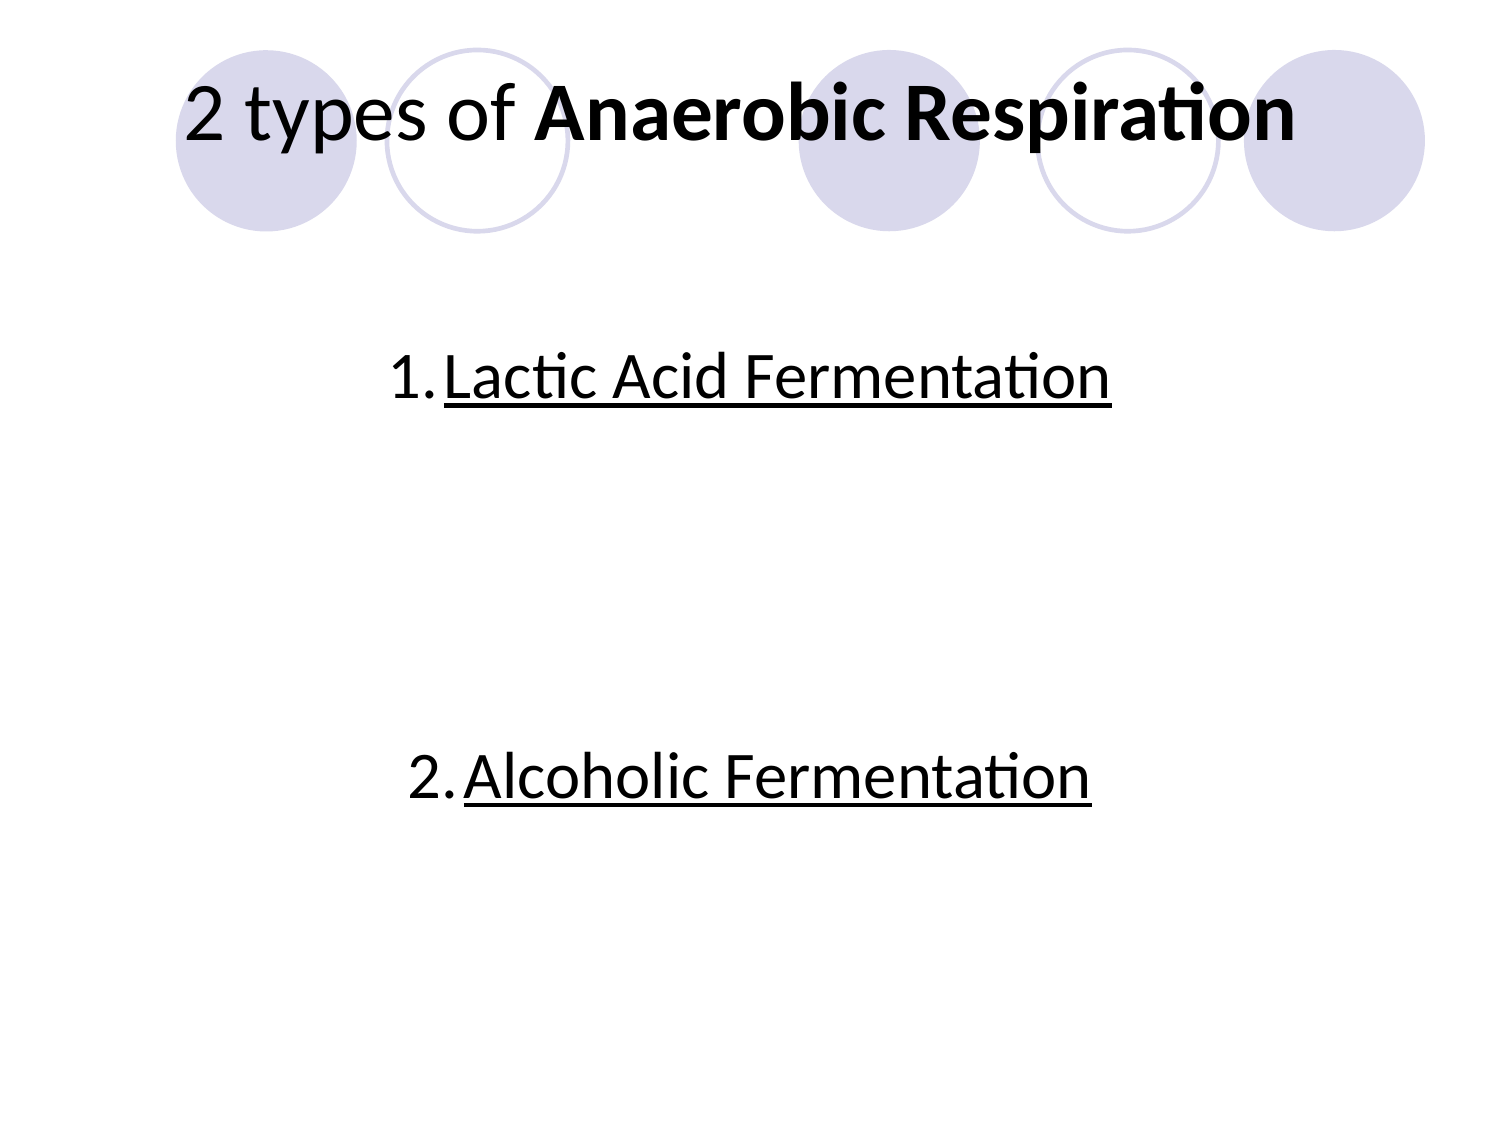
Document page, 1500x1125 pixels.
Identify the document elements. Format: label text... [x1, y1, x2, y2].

text_box Lactic Acid Fermentation Alcoholic Fermentation [0, 324, 1500, 820]
text_box 2 types of Anaerobic Respiration [0, 50, 1500, 165]
